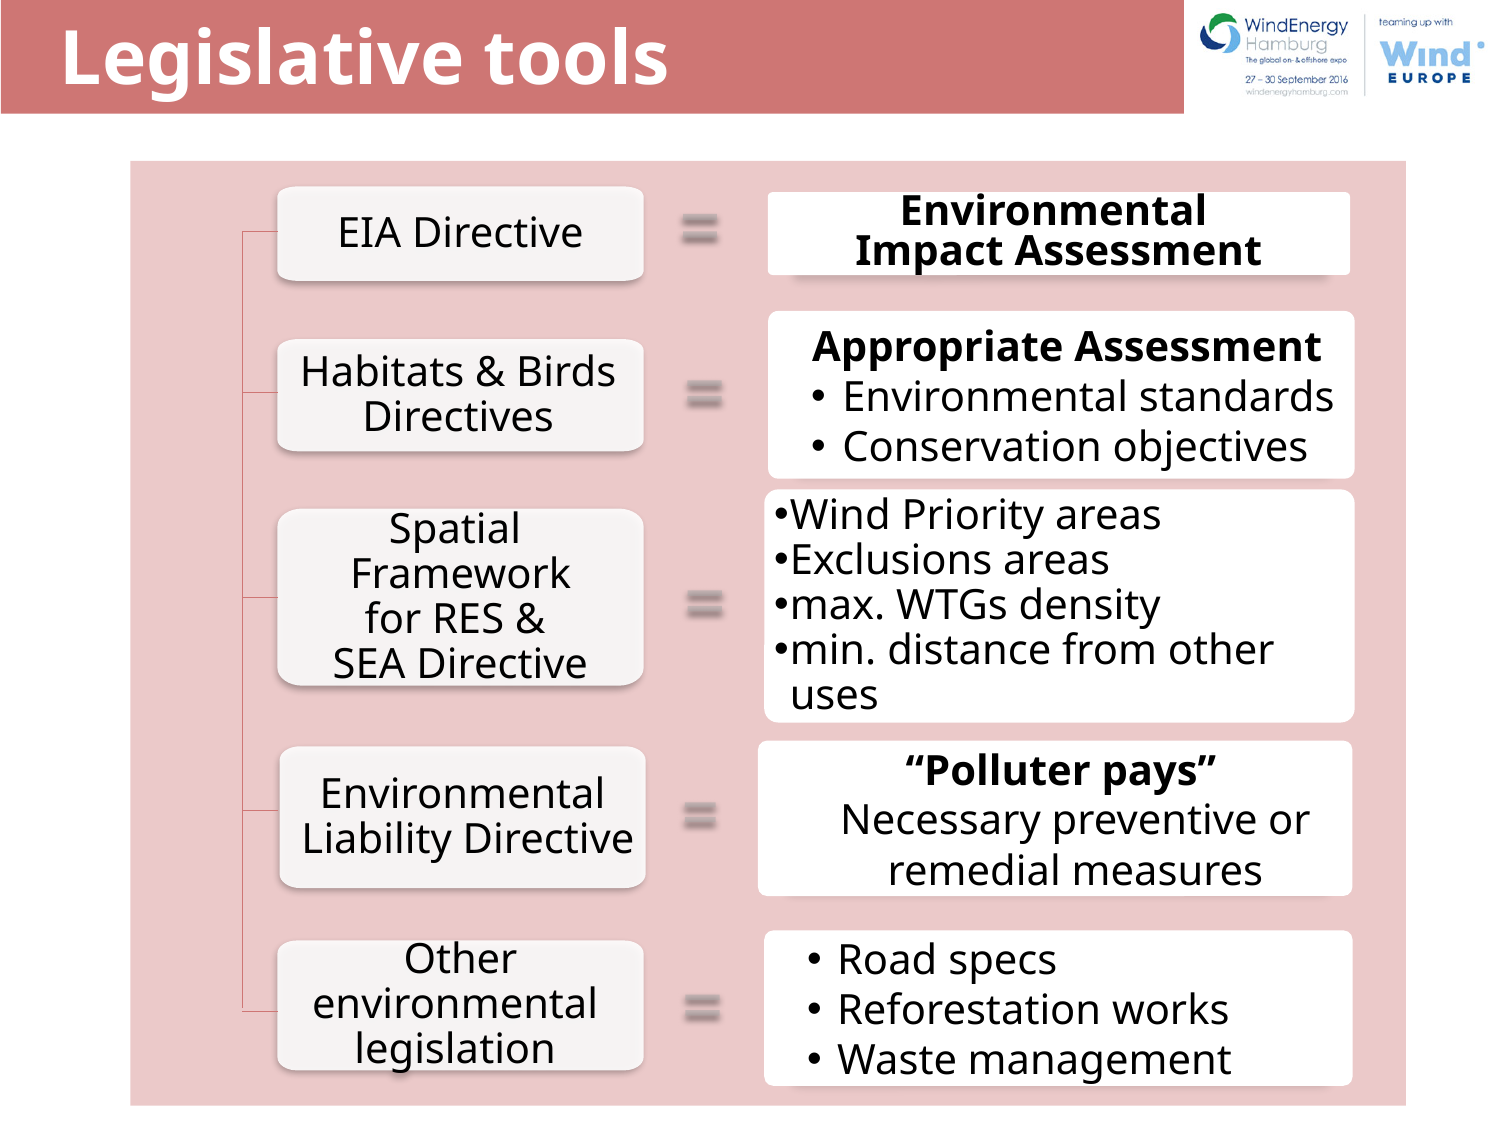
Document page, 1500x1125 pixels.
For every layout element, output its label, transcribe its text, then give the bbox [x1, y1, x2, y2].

text_box [129, 160, 1407, 1107]
text_box Habitats & Birds Directives [276, 338, 645, 453]
text_box Environmental Liability Directive [278, 745, 647, 890]
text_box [681, 508, 1355, 704]
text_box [676, 186, 1351, 281]
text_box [681, 310, 1355, 479]
text_box Spatial Framework for RES & SEA Directive [276, 507, 645, 687]
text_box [679, 930, 1353, 1086]
text_box Other environmental legislation [276, 939, 645, 1072]
text_box EIA Directive [276, 185, 645, 282]
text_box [0, 0, 1500, 114]
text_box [679, 744, 1353, 893]
